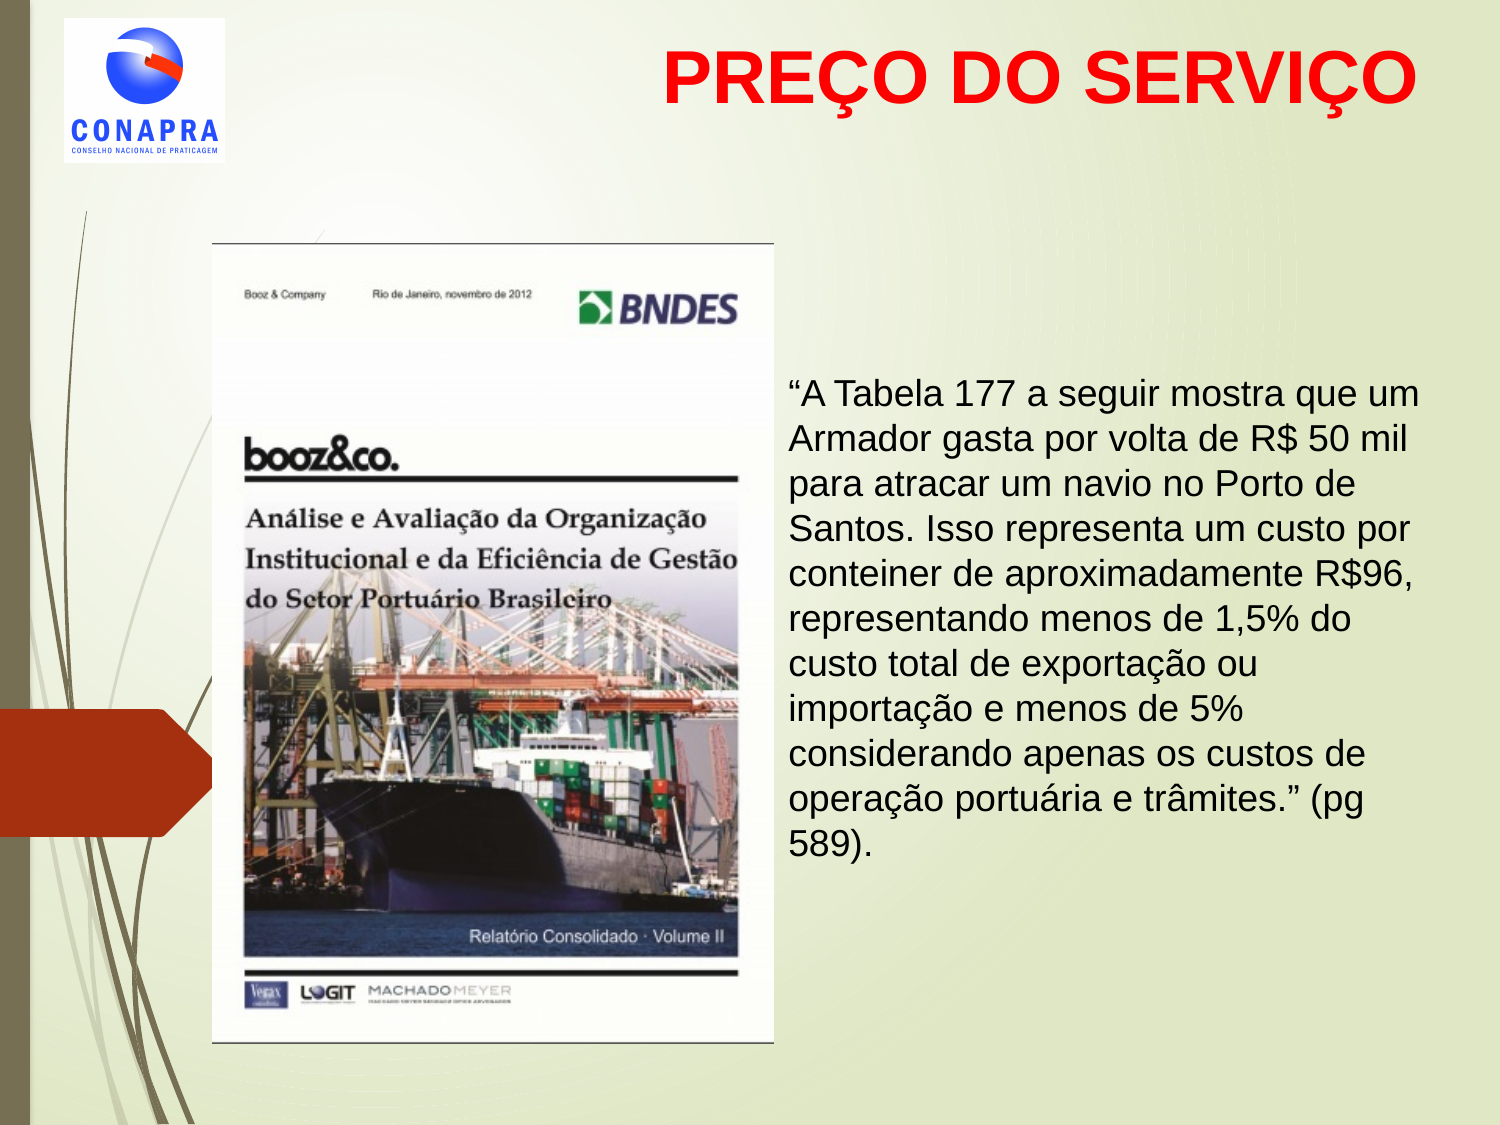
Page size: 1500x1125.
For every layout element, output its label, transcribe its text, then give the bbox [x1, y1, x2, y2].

text_box PREÇO DO SERVIÇO [647, 38, 1456, 126]
picture [64, 18, 225, 163]
text_box “A Tabela 177 a seguir mostra que um Armador gasta por volta de R$ 50 mil para atracar um navio no Porto de Santos. Isso representa um custo por conteiner de aproximadamente R$96, representando menos de 1,5% do custo total de exportação ou importação e menos de 5% considerando apenas os custos de operação portuária e trâmites.” (pg 589). [778, 361, 1460, 872]
picture [212, 243, 774, 1044]
